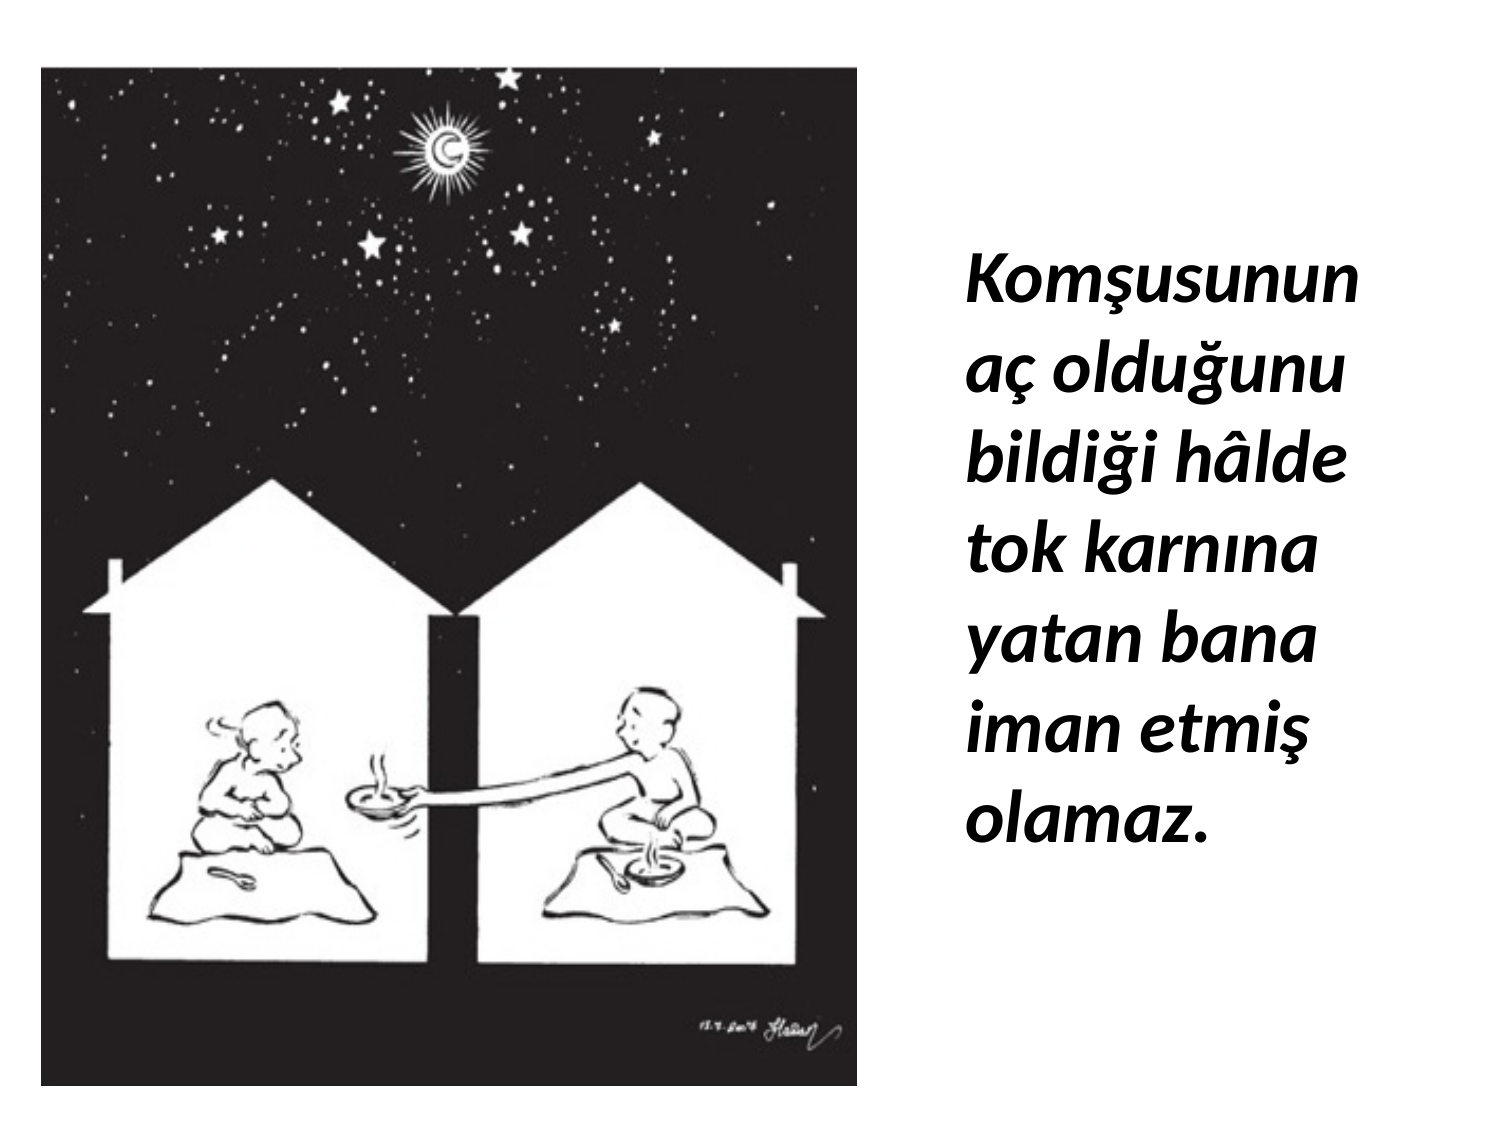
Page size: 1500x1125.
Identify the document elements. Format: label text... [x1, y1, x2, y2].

text_box Komşusunun aç olduğunu bildiği hâlde tok karnına yatan bana iman etmiş olamaz. [950, 219, 1441, 955]
picture [40, 66, 857, 1086]
